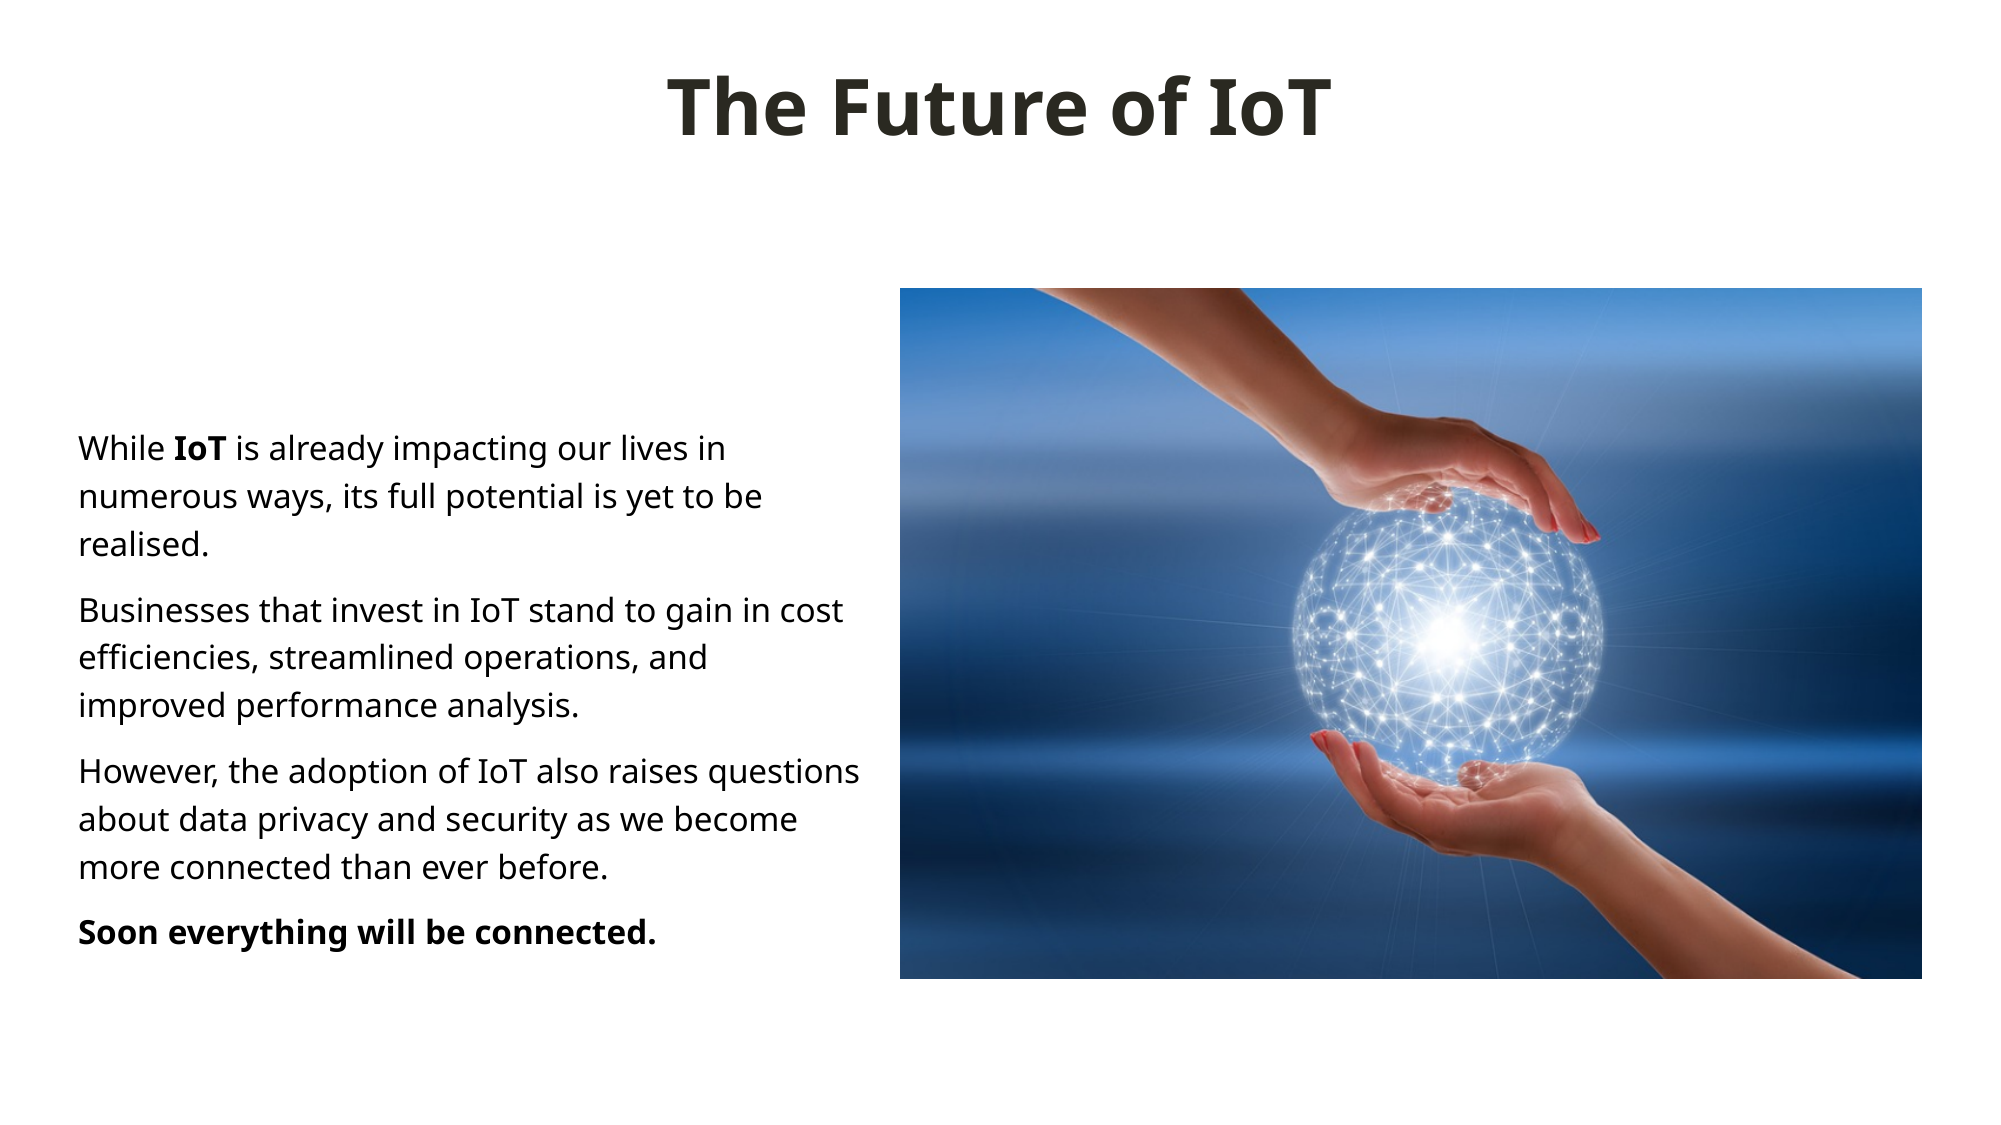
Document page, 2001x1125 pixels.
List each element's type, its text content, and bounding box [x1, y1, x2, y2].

text_box While IoT is already impacting our lives in numerous ways, its full potential is yet to be realised. Businesses that invest in IoT stand to gain in cost efficiencies, streamlined operations, and improved performance analysis. However, the adoption of IoT also raises questions about data privacy and security as we become more connected than ever before. Soon everything will be connected. [78, 419, 867, 925]
picture [899, 287, 1923, 979]
text_box The Future of IoT [0, 61, 2000, 151]
